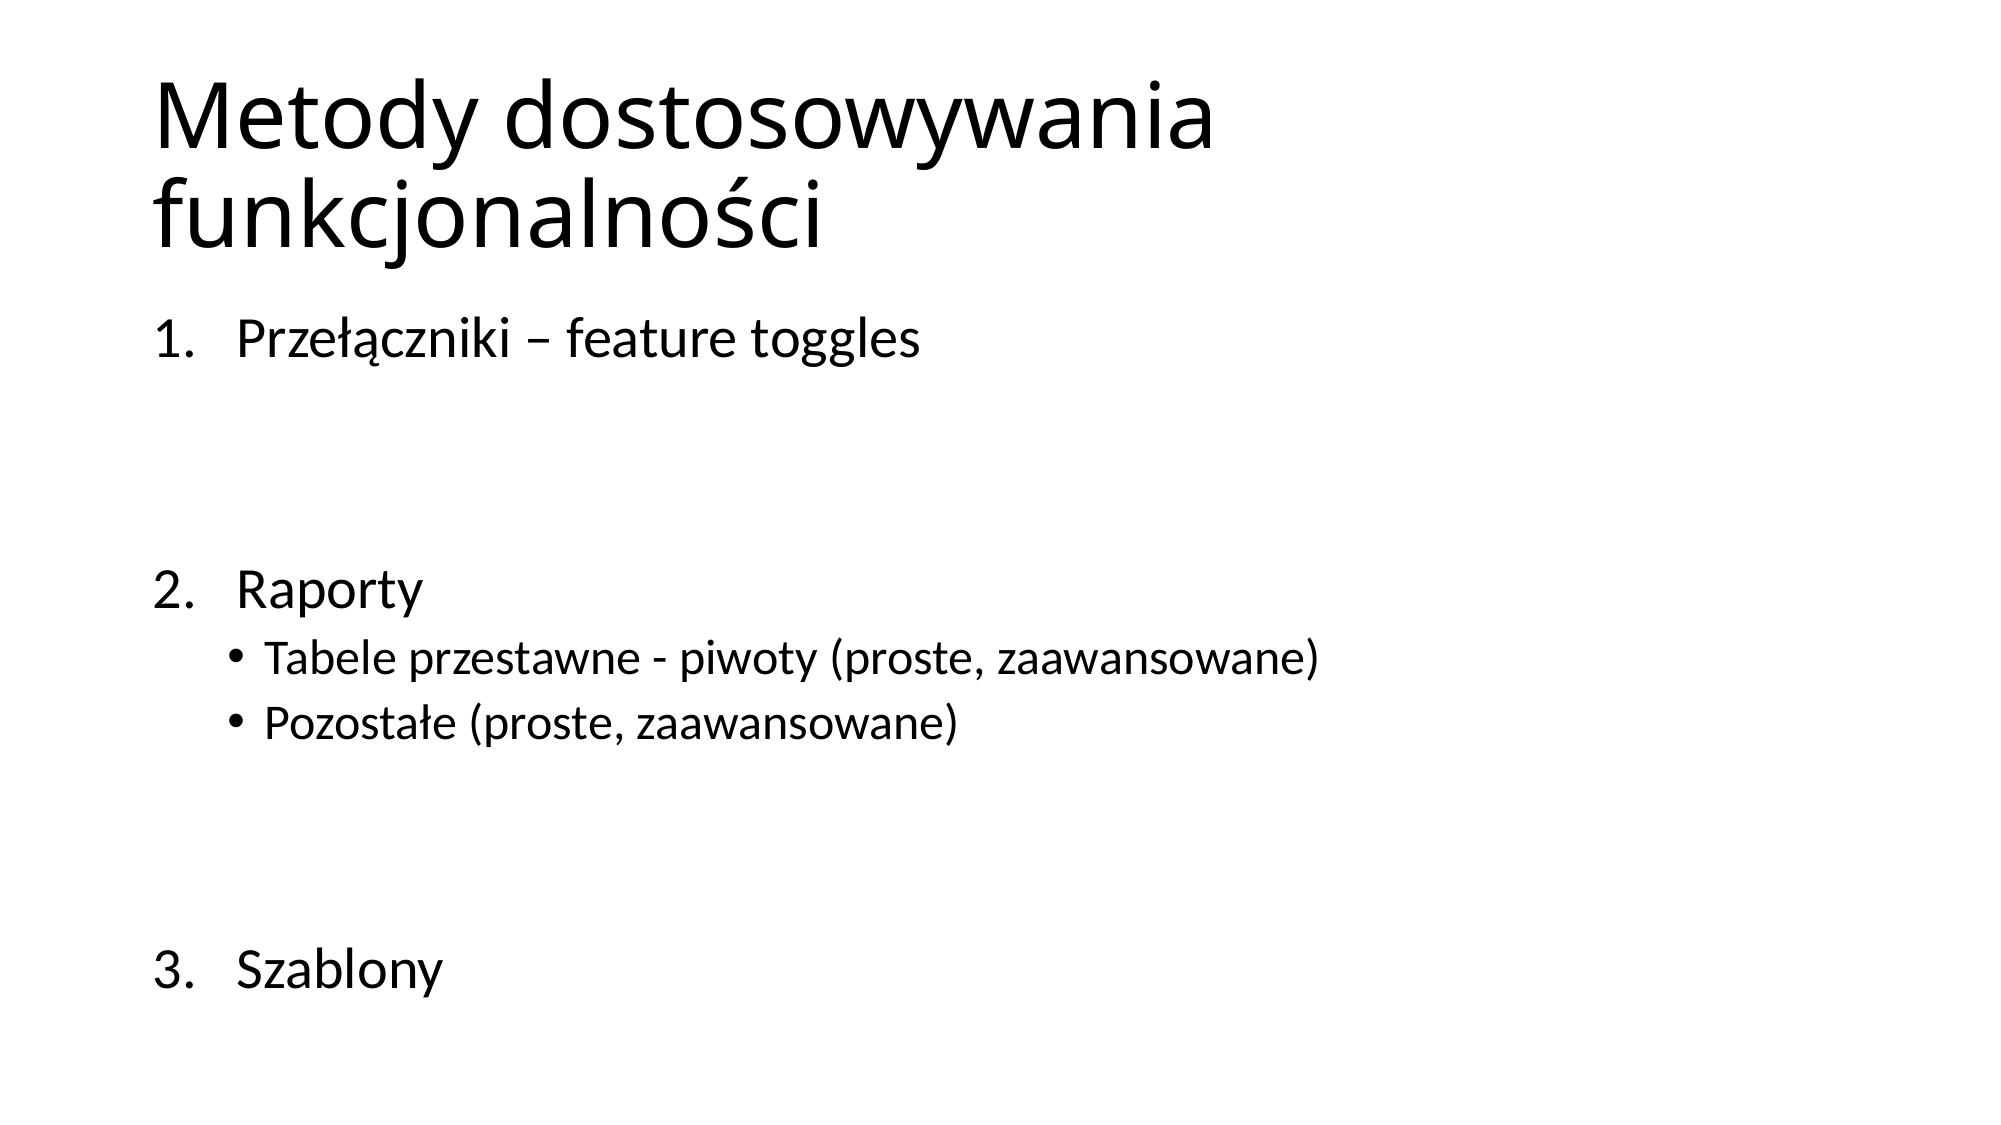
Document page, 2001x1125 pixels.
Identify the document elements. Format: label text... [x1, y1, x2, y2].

title Metody dostosowywania funkcjonalności [137, 59, 1863, 278]
list Przełączniki – feature toggles Raporty Tabele przestawne - piwoty (proste, zaawansowane) Pozostałe (proste, zaawansowane) Szablony [137, 299, 1863, 1014]
